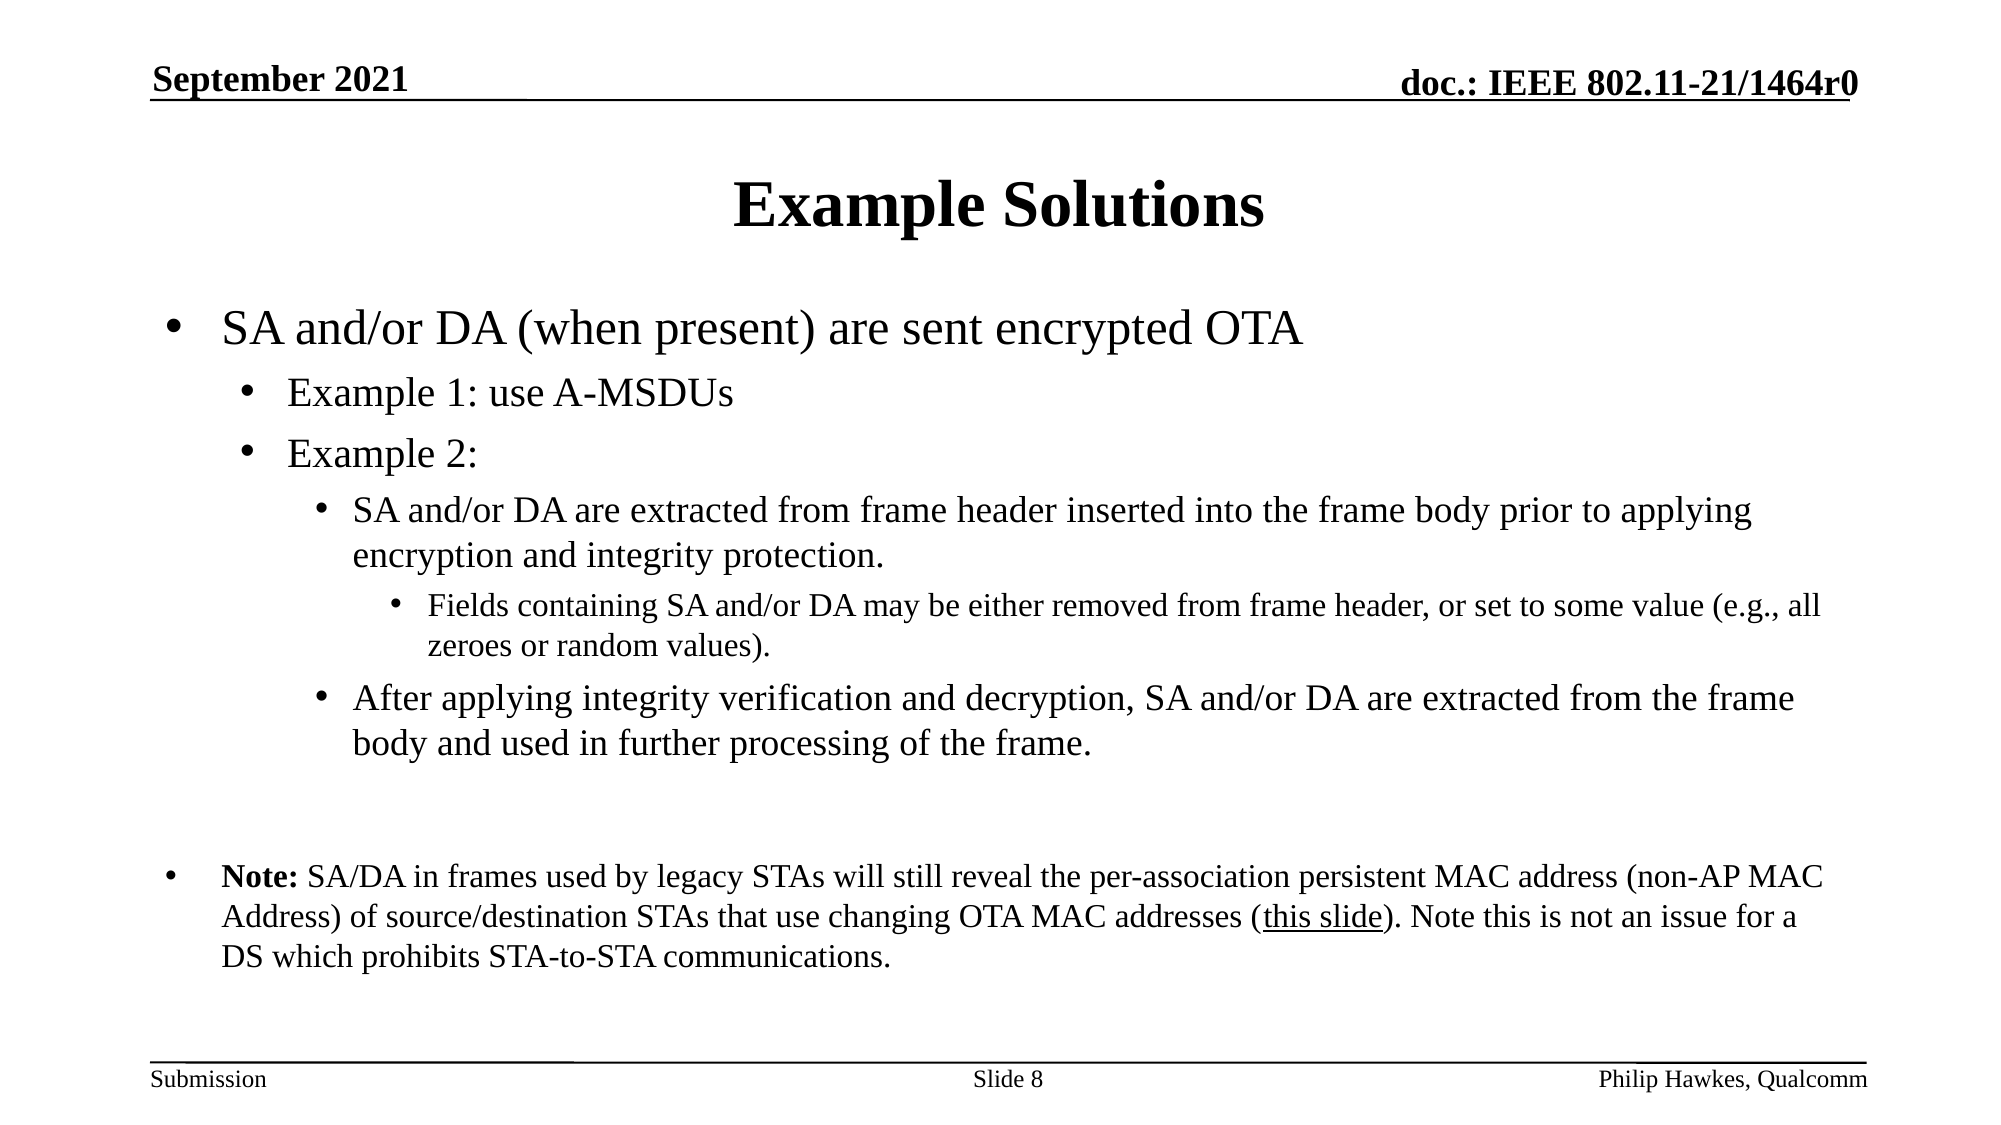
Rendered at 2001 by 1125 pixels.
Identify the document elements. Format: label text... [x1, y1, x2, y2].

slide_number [152, 54, 563, 100]
list SA and/or DA (when present) are sent encrypted OTA Example 1: use A-MSDUs Example 2: SA and/or DA are extracted from frame header inserted into the frame body prior to applying encryption and integrity protection. Fields containing SA and/or DA may be either removed from frame header, or set to some value (e.g., all zeroes or random values). After applying integrity verification and decryption, SA and/or DA are extracted from the frame body and used in further processing of the frame. Note: SA/DA in frames used by legacy STAs will still reveal the per-association persistent MAC address (non-AP MAC Address) of source/destination STAs that use changing OTA MAC addresses (this slide). Note this is not an issue for a DS which prohibits STA-to-STA communications. [149, 286, 1850, 1000]
slide_number Slide 8 [950, 1061, 1067, 1123]
title Example Solutions [149, 112, 1850, 286]
footer Philip Hawkes, Qualcomm [1171, 1061, 1869, 1093]
